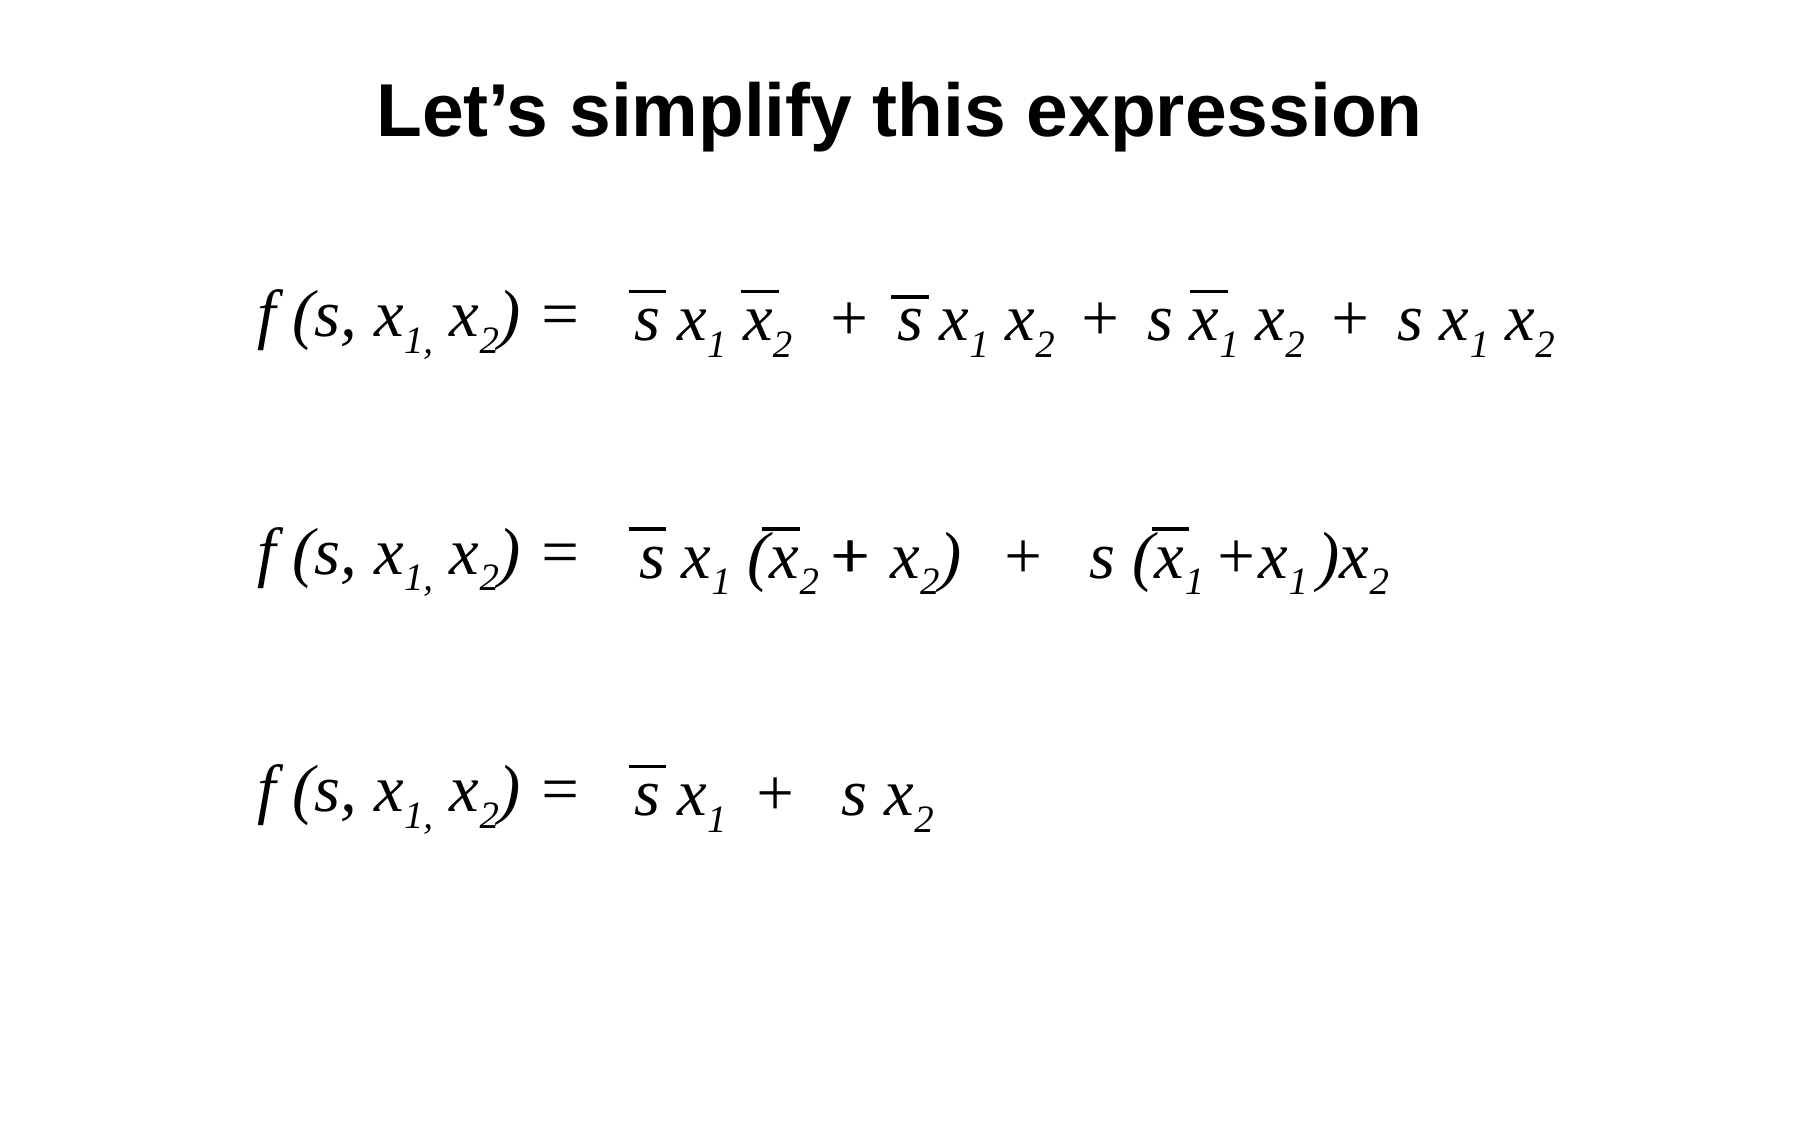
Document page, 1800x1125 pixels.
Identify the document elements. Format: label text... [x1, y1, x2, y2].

title Let’s simplify this expression [0, 50, 1800, 163]
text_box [237, 737, 952, 838]
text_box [237, 262, 1574, 363]
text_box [237, 499, 1412, 601]
